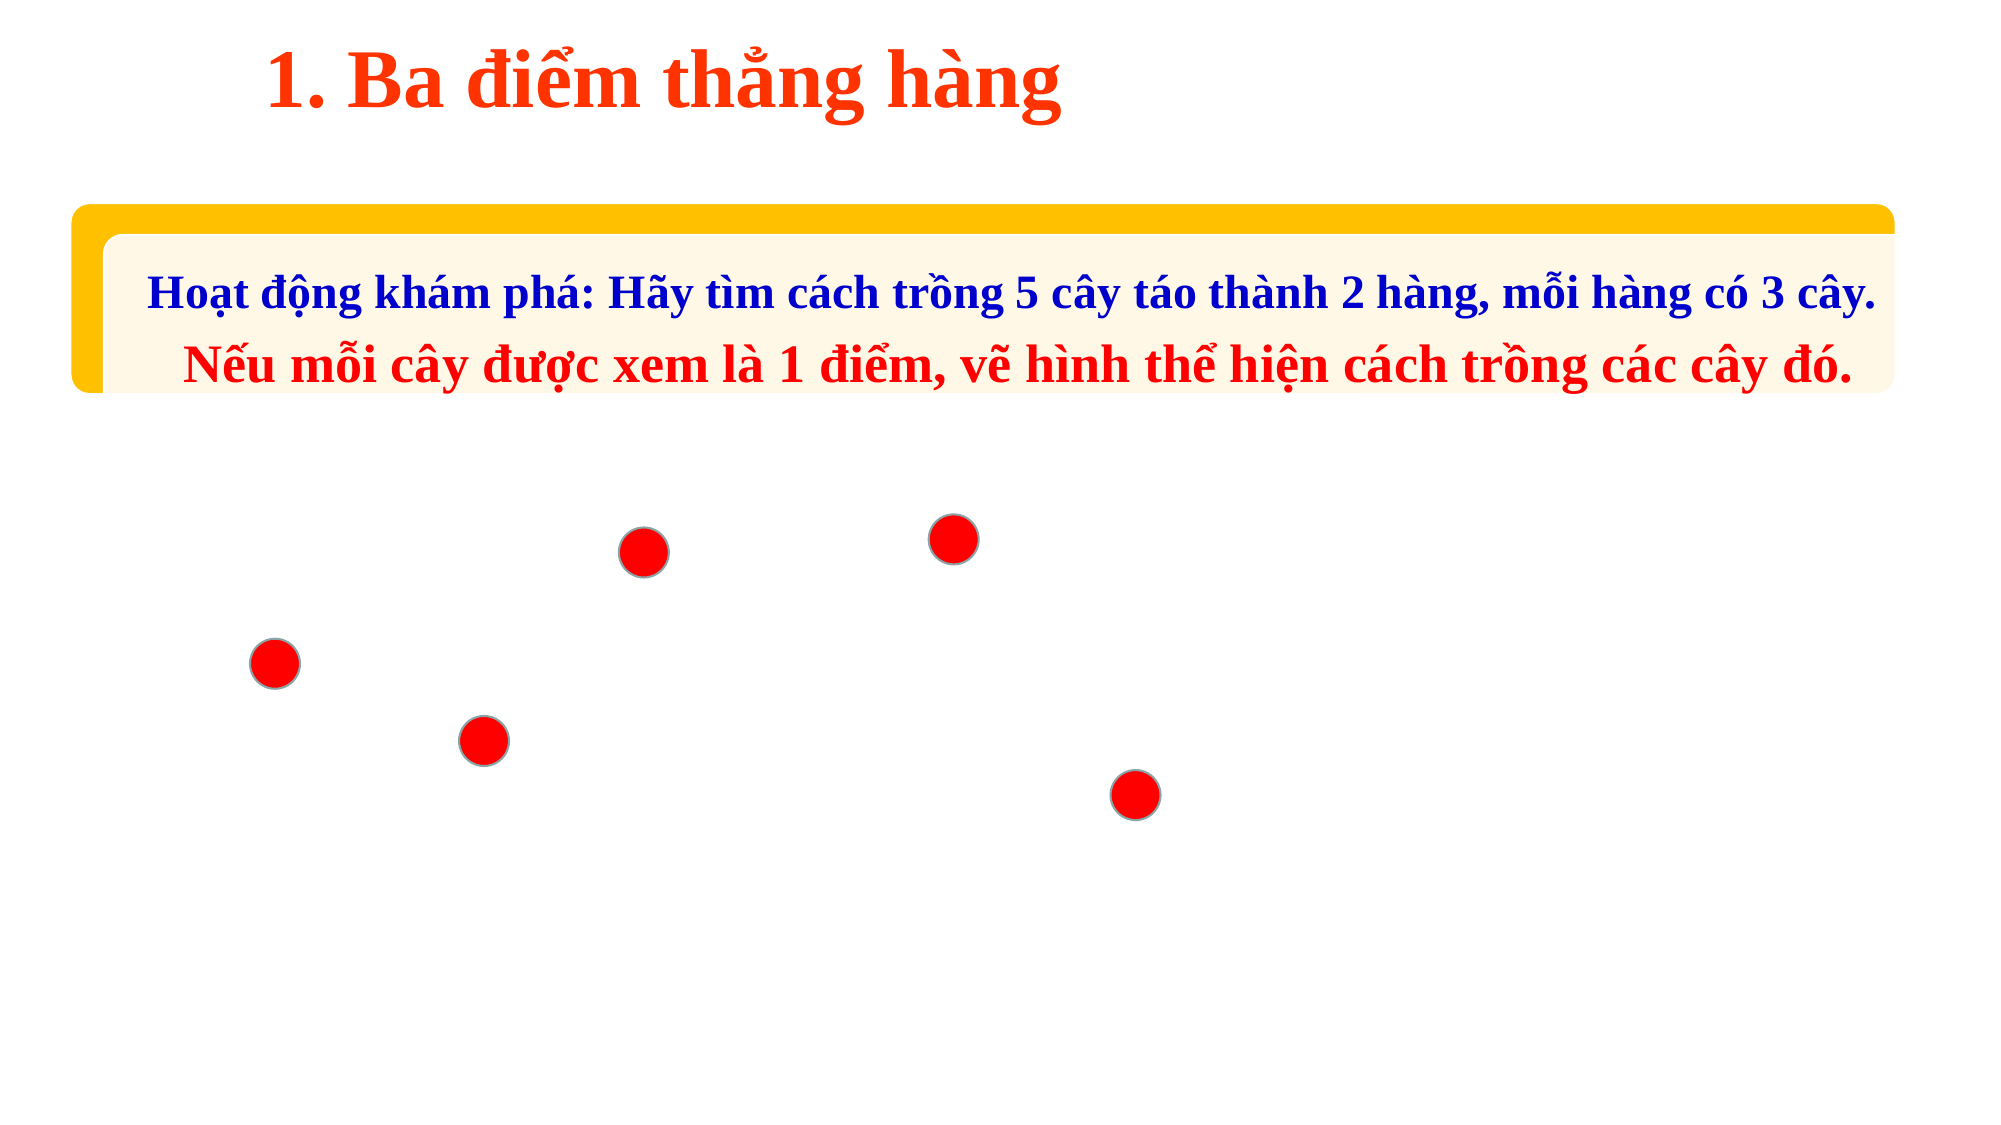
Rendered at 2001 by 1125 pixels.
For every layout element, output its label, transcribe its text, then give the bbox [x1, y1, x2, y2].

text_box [69, 129, 1930, 1075]
text_box 1. Ba điểm thẳng hàng [249, 17, 1750, 129]
